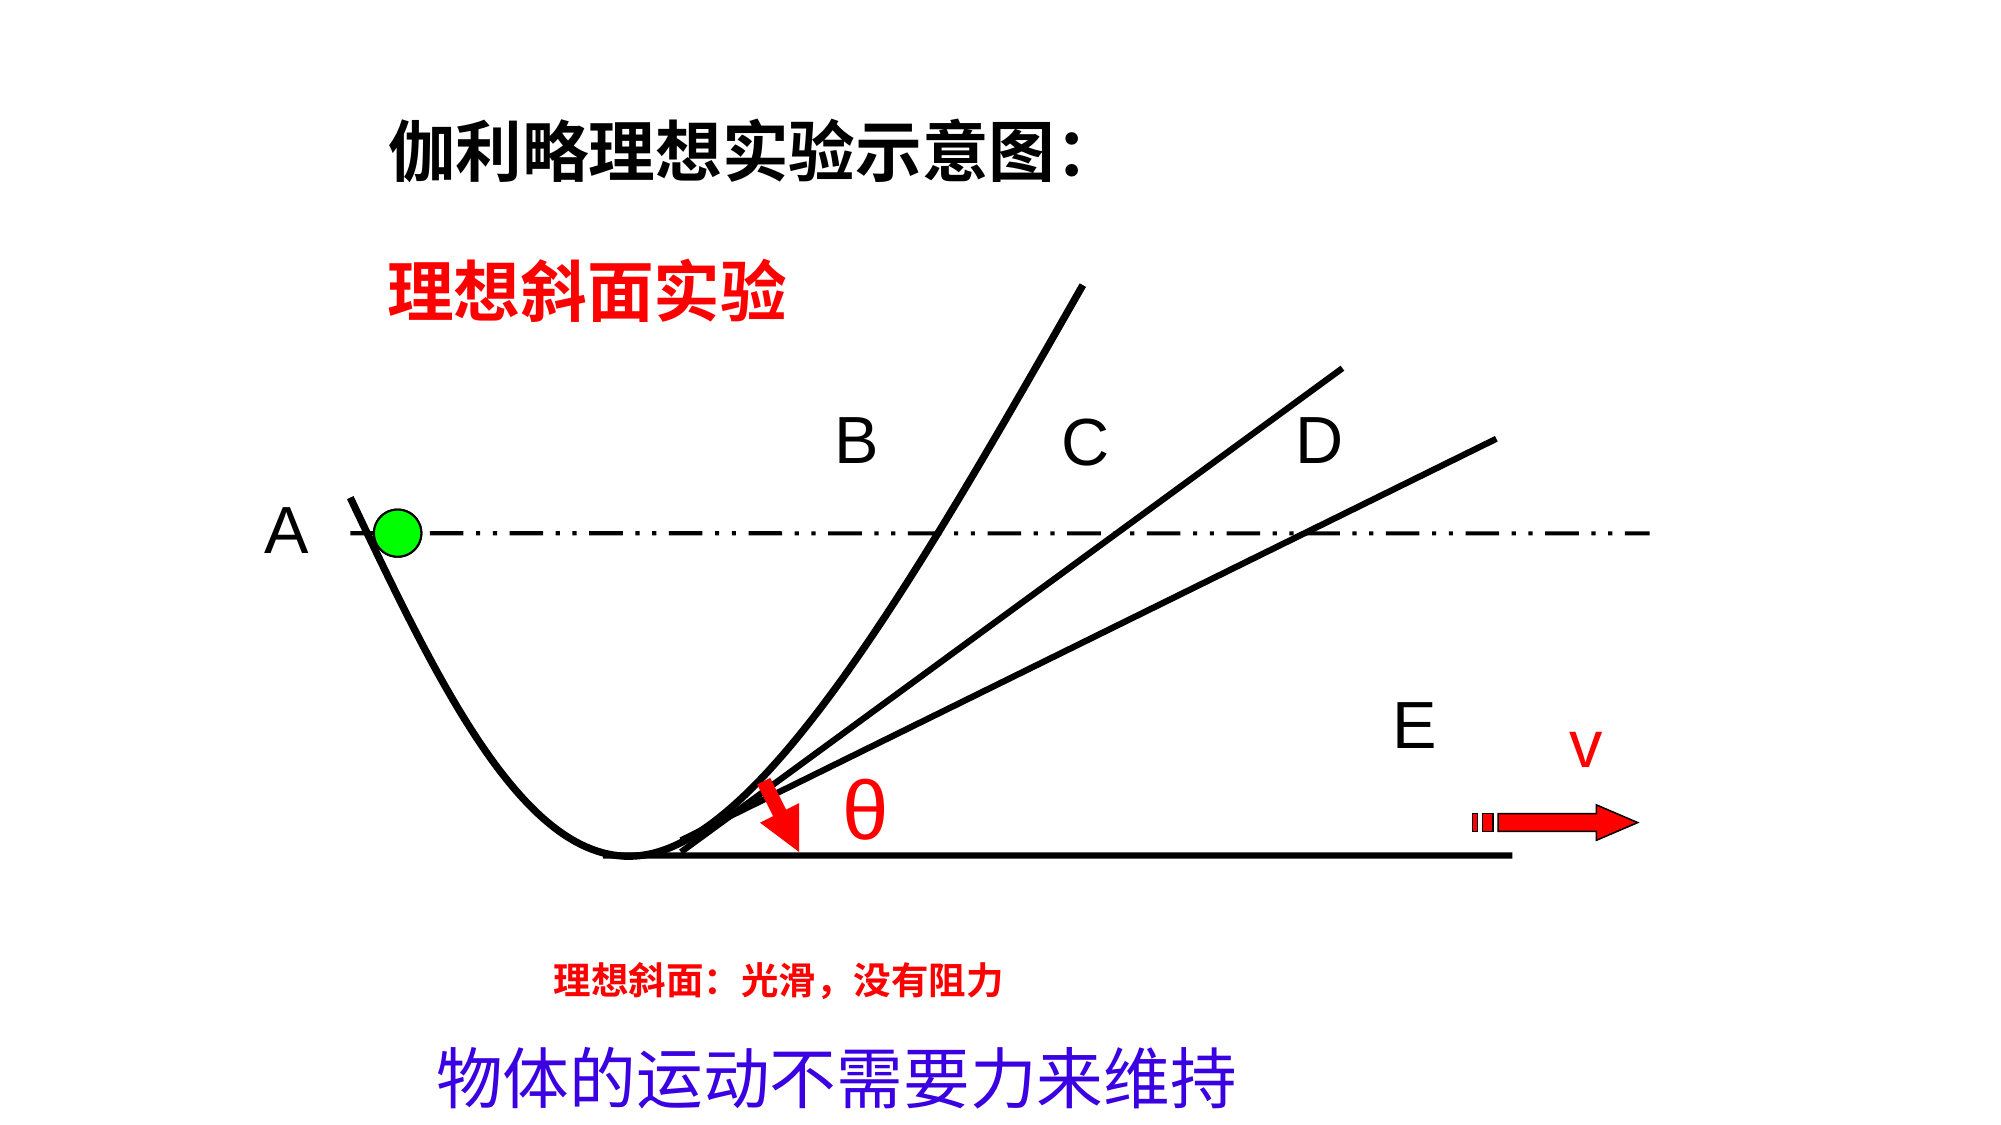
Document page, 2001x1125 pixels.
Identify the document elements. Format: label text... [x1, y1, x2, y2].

text_box B [819, 389, 894, 485]
title 理想斜面实验 [372, 234, 1048, 355]
text_box θ [827, 748, 904, 864]
text_box [373, 509, 422, 557]
text_box 伽利略理想实验示意图： [373, 102, 1359, 197]
text_box [350, 285, 1083, 855]
text_box 物体的运动不需要力来维持 [421, 1029, 1359, 1125]
text_box [788, 835, 800, 853]
text_box v [1555, 693, 1619, 789]
text_box [1482, 813, 1494, 832]
text_box A [249, 479, 315, 575]
text_box [1498, 804, 1638, 841]
text_box C [1047, 391, 1126, 487]
text_box D [1280, 389, 1359, 485]
text_box [1472, 813, 1478, 832]
text_box E [1378, 674, 1453, 770]
text_box 理想斜面：光滑，没有阻力 [538, 949, 1019, 1010]
